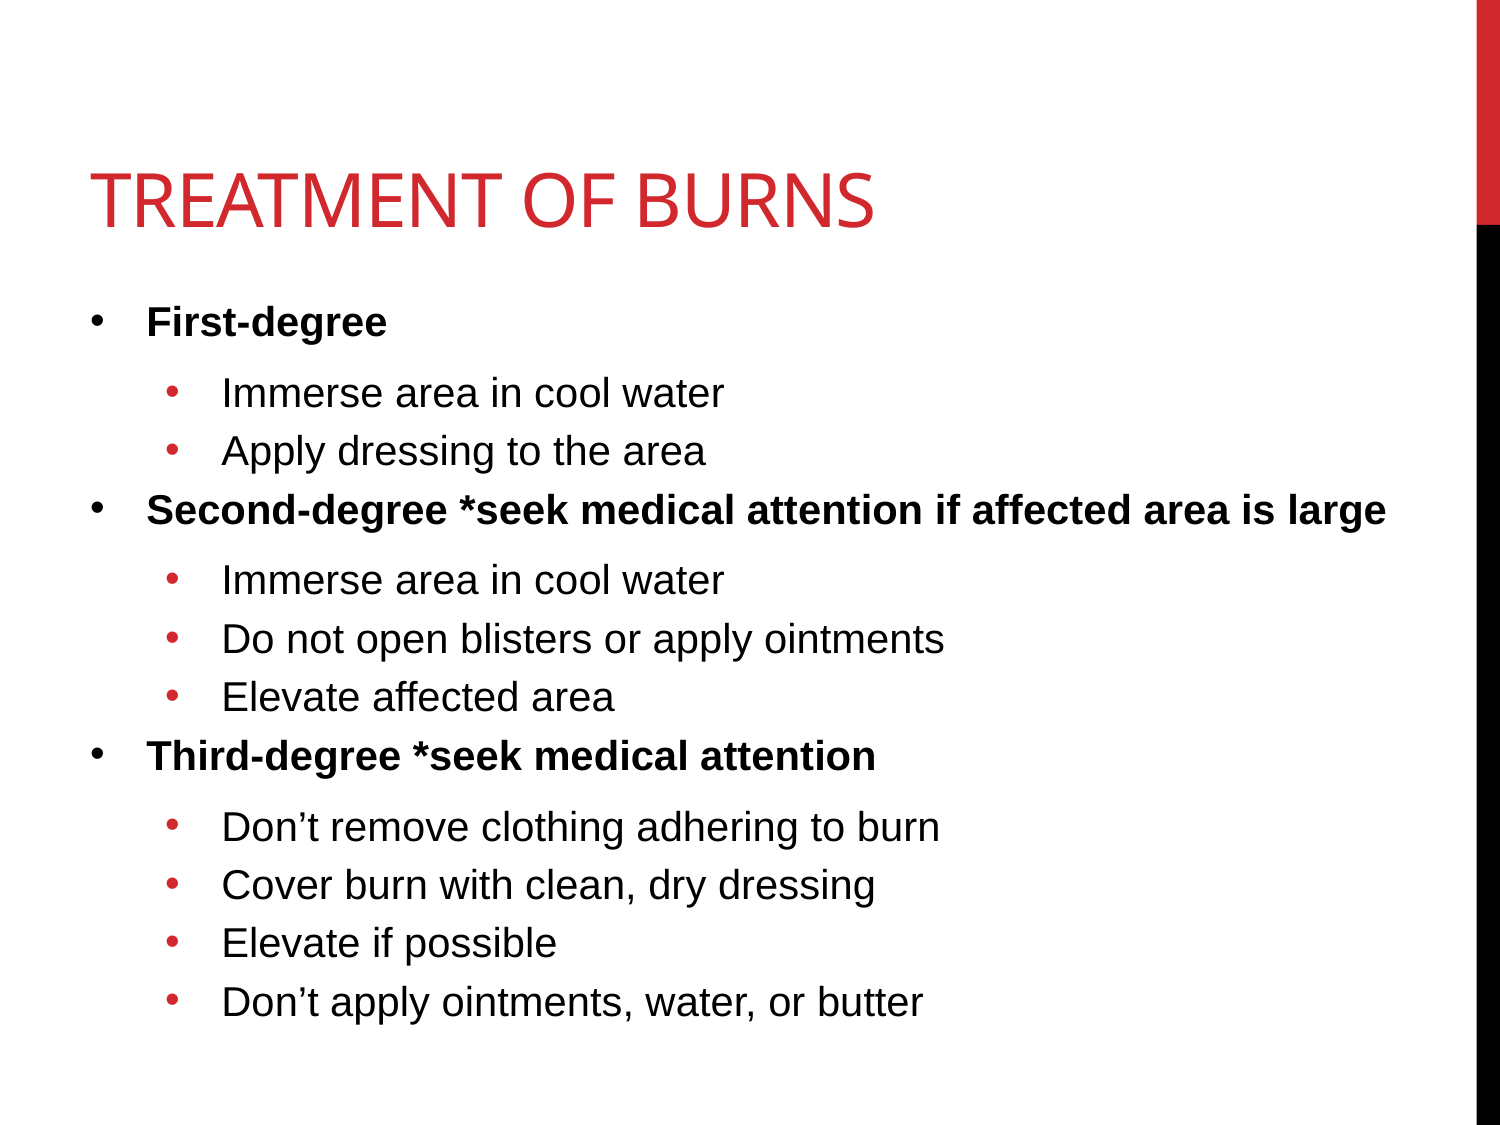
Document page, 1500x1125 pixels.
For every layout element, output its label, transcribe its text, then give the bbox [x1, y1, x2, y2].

list First-degree Immerse area in cool water Apply dressing to the area Second-degree *seek medical attention if affected area is large Immerse area in cool water Do not open blisters or apply ointments Elevate affected area Third-degree *seek medical attention Don’t remove clothing adhering to burn Cover burn with clean, dry dressing Elevate if possible Don’t apply ointments, water, or butter [75, 287, 1432, 1072]
title Treatment of burns [75, 25, 1025, 250]
